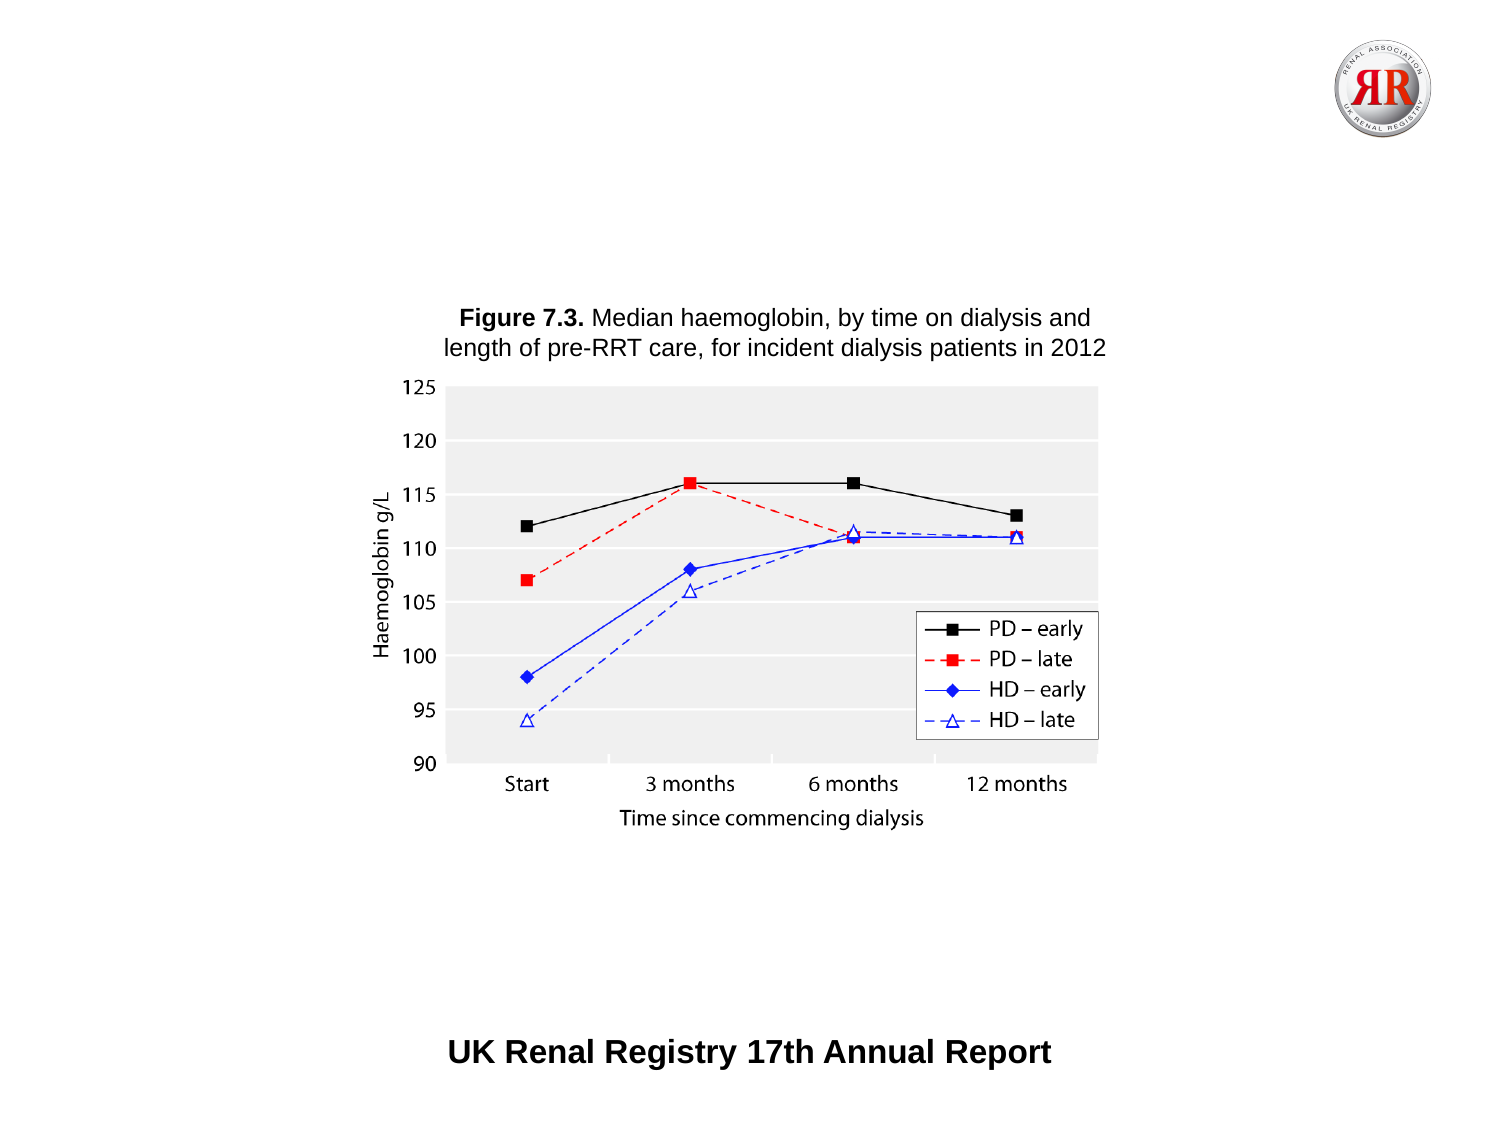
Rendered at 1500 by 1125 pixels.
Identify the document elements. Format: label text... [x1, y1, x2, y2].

picture [1328, 30, 1440, 150]
text_box UK Renal Registry 17th Annual Report [432, 1023, 1067, 1078]
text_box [368, 294, 1131, 831]
